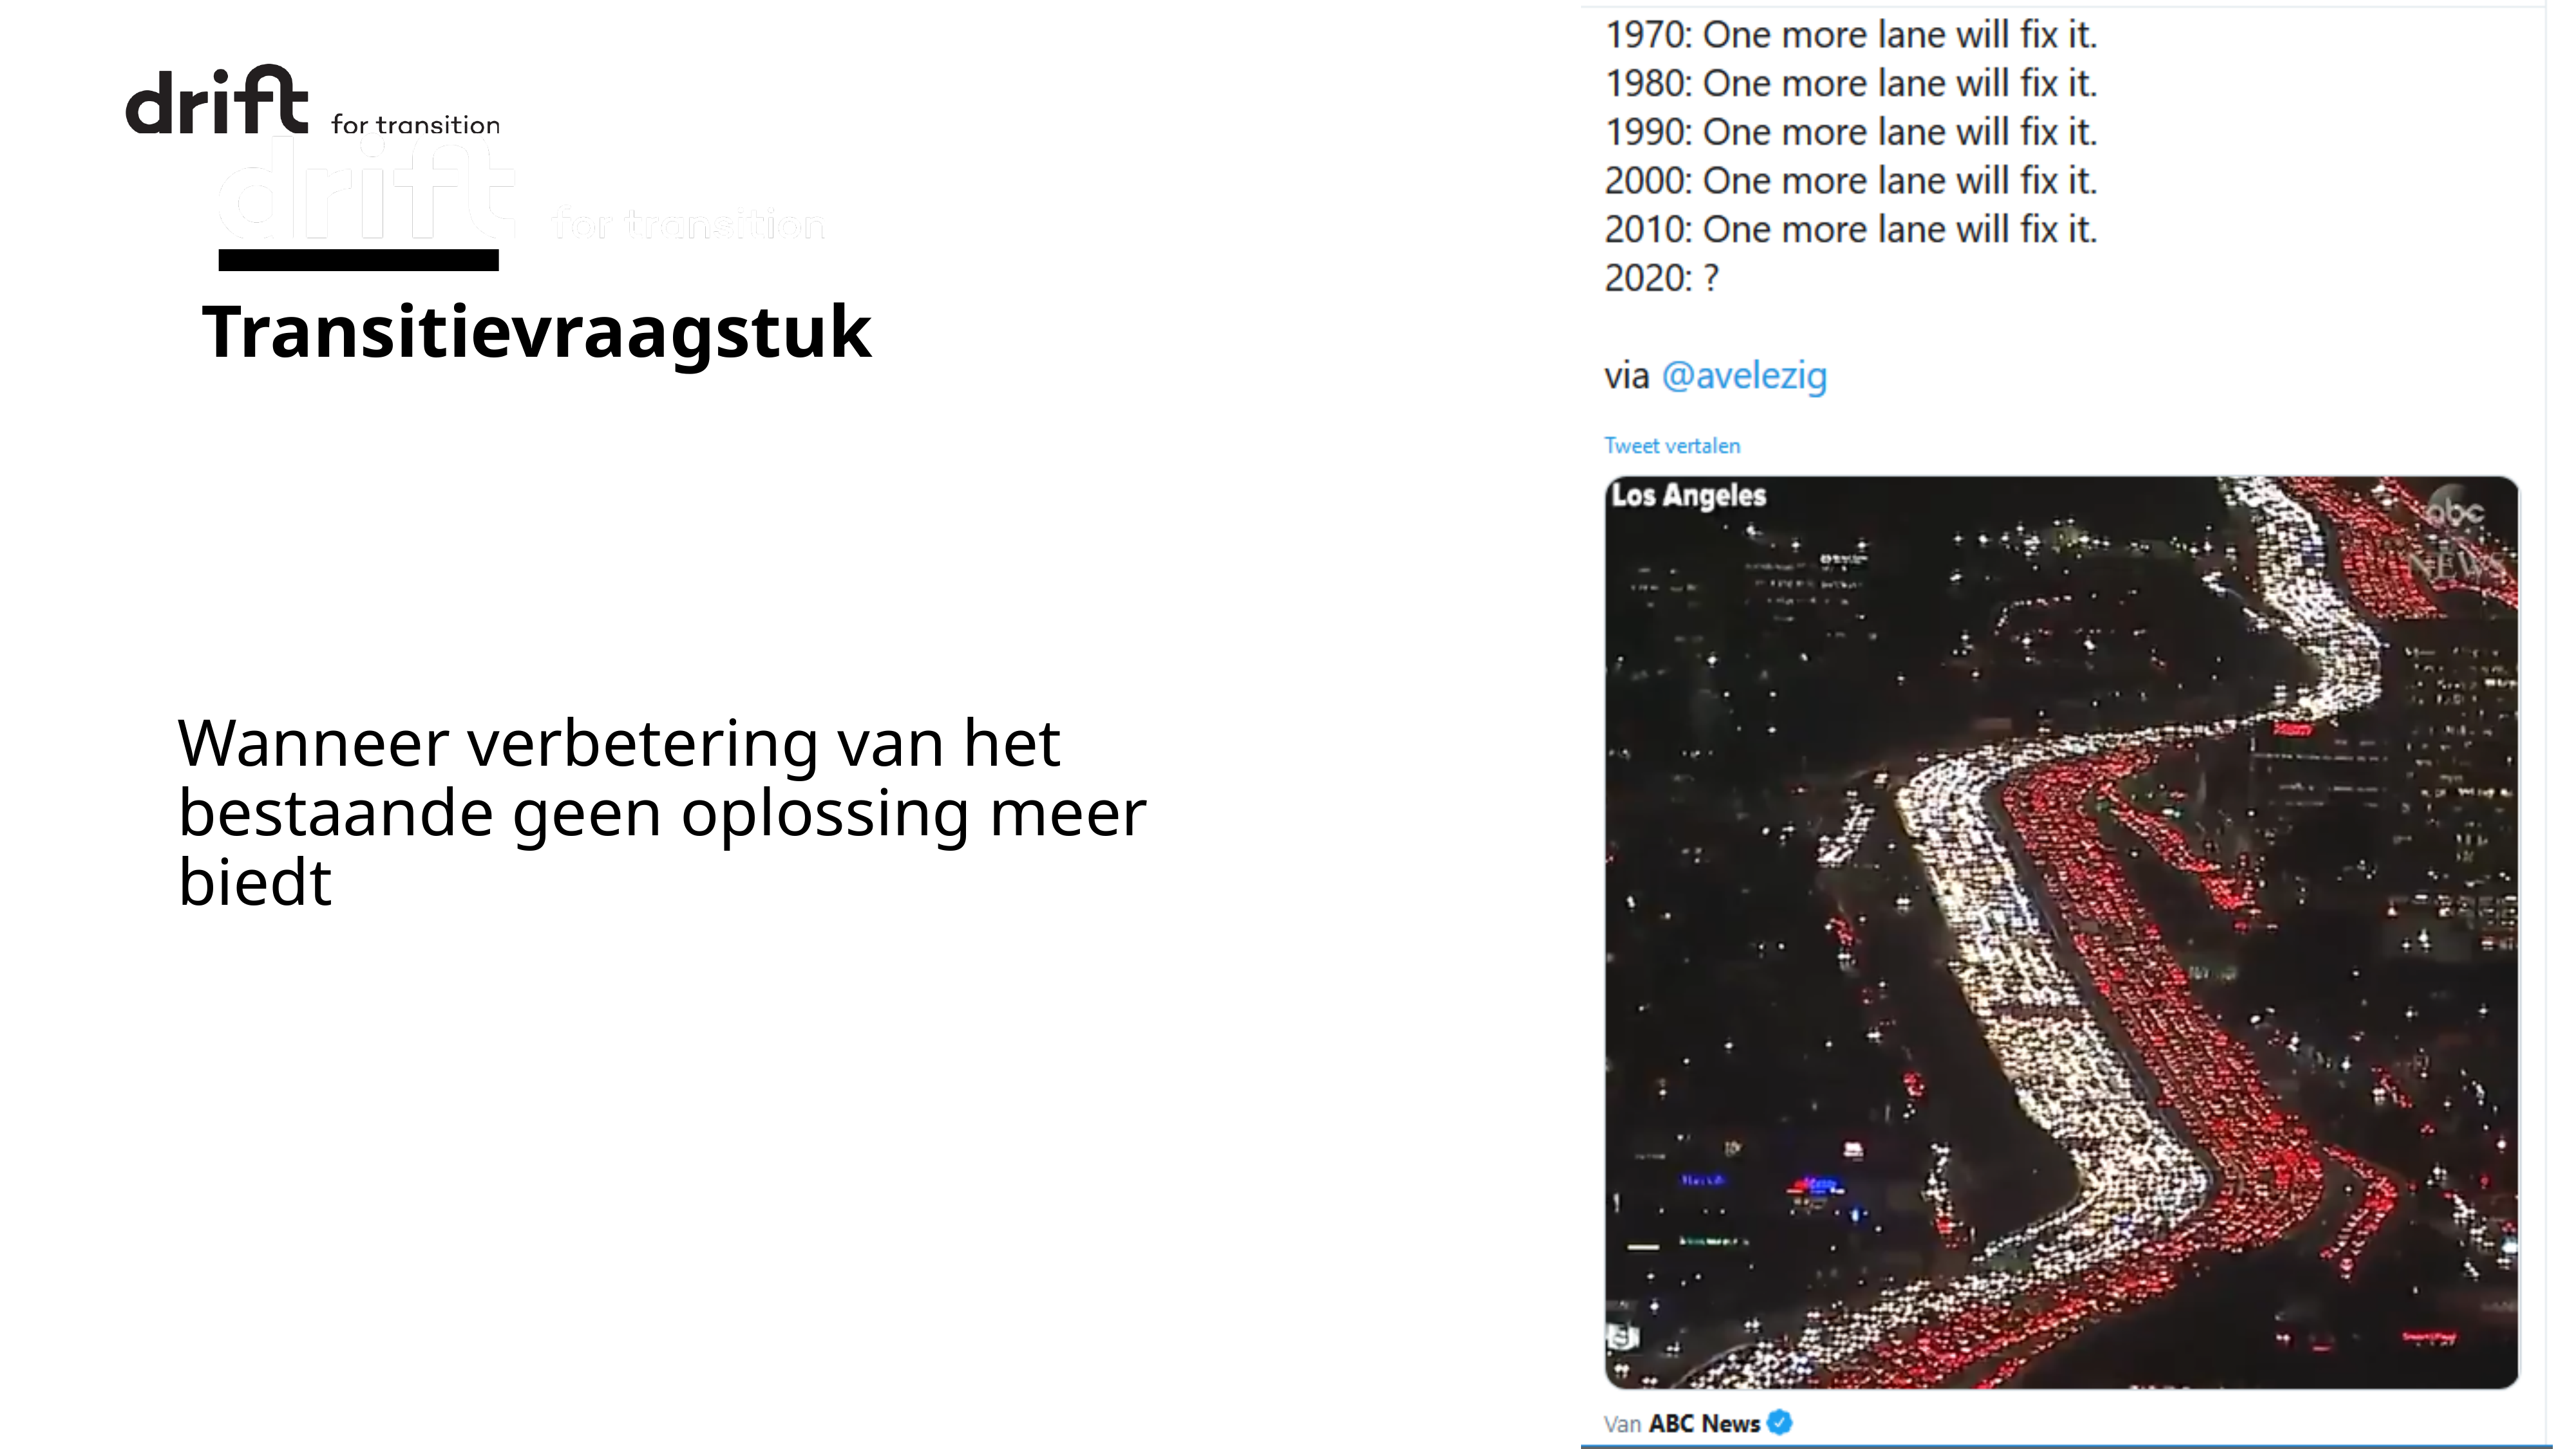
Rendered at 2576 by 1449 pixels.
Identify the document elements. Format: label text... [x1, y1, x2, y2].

list Wanneer verbetering van het bestaande geen oplossing meer biedt [167, 438, 1330, 1449]
picture [1581, 0, 2553, 1449]
title Transitievraagstuk [191, 290, 1581, 439]
text_box [218, 249, 499, 271]
